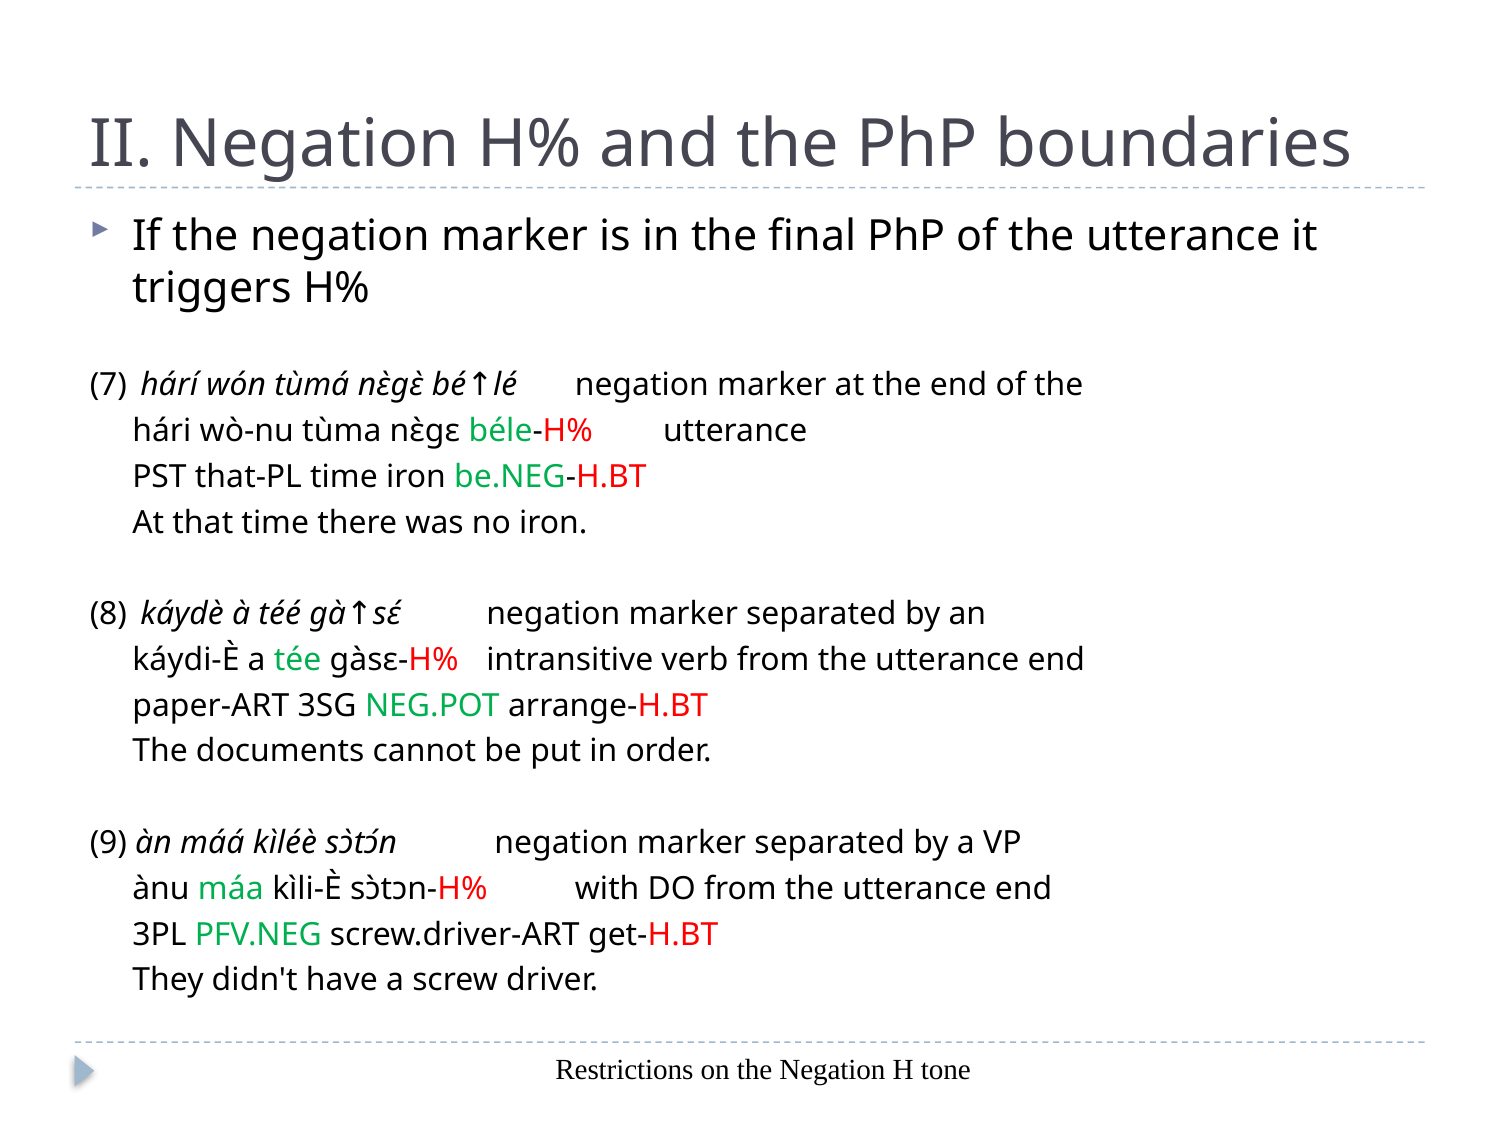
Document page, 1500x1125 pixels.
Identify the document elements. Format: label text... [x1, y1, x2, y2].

list If the negation marker is in the final PhP of the utterance it triggers H% (7) hárí wón tùmá nɛ̀gɛ̀ bé↑lé negation marker at the end of the hári wò-nu tùma nɛ̀gɛ béle-H% utterance PST that-PL time iron be.NEG-H.BT At that time there was no iron. (8) káydè à téé gà↑sɛ́ negation marker separated by an káydi-È a tée gàsɛ-H% intransitive verb from the utterance end paper-ART 3SG NEG.POT arrange-H.BT The documents cannot be put in order. (9) àn máá kìléè sɔ̀tɔ́n negation marker separated by a VP ànu máa kìli-È sɔ̀tɔn-H% with DO from the utterance end 3PL PFV.NEG screw.driver-ART get-H.BT They didn't have a screw driver. [75, 200, 1442, 1010]
title II. Negation H% and the PhP boundaries [75, 24, 1425, 188]
footer Restrictions on the Negation H tone [475, 1042, 1051, 1103]
